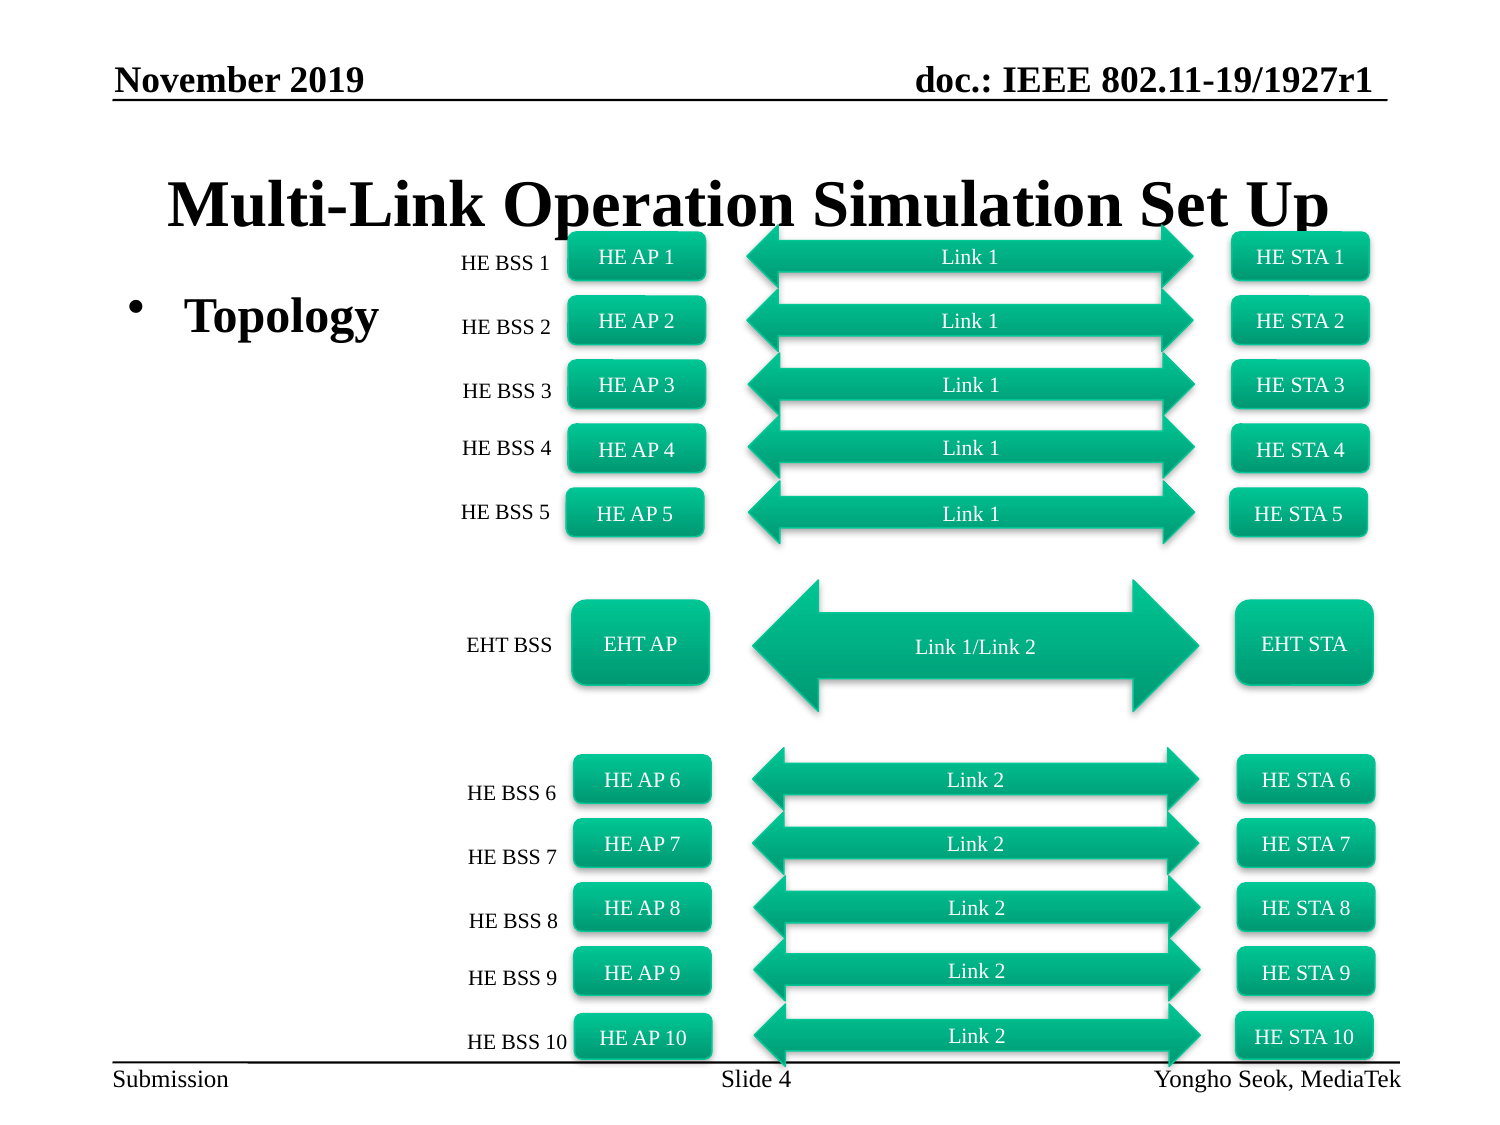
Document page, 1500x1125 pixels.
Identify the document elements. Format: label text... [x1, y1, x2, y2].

text_box EHT STA [1234, 599, 1374, 686]
text_box Link 1 [747, 352, 1195, 415]
text_box HE AP 6 [572, 754, 712, 805]
text_box HE STA 7 [1236, 818, 1376, 869]
text_box HE STA 9 [1236, 946, 1376, 997]
text_box HE BSS 1 [445, 241, 566, 283]
text_box HE AP 10 [574, 1012, 713, 1060]
text_box HE BSS 7 [453, 834, 573, 876]
text_box Link 2 [753, 1003, 1201, 1068]
text_box HE BSS 2 [446, 305, 567, 347]
text_box HE STA 3 [1230, 359, 1371, 410]
text_box Link 1 [746, 288, 1194, 353]
text_box HE BSS 6 [452, 770, 572, 812]
text_box HE BSS 10 [452, 1020, 583, 1062]
text_box HE AP 8 [572, 882, 712, 933]
text_box Link 1 [747, 480, 1196, 545]
text_box HE BSS 8 [454, 898, 574, 940]
text_box HE STA 2 [1230, 295, 1371, 346]
text_box Link 2 [753, 875, 1201, 938]
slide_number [114, 54, 368, 101]
text_box EHT BSS [451, 623, 566, 665]
text_box HE AP 9 [572, 946, 712, 997]
text_box HE STA 8 [1236, 882, 1376, 933]
text_box Link 1 [747, 414, 1195, 479]
list Topology [112, 288, 1388, 951]
text_box Link 1 [746, 224, 1194, 288]
text_box Link 2 [753, 937, 1201, 1002]
text_box HE AP 2 [567, 295, 707, 346]
text_box HE AP 7 [572, 818, 712, 869]
text_box HE AP 4 [567, 423, 707, 474]
text_box HE AP 3 [567, 359, 707, 410]
text_box EHT AP [571, 599, 711, 686]
text_box HE BSS 5 [445, 490, 566, 532]
text_box HE BSS 3 [447, 369, 565, 411]
text_box HE STA 6 [1236, 754, 1376, 805]
title Multi-Link Operation Simulation Set Up [0, 112, 1500, 288]
slide_number Slide 4 [712, 1061, 800, 1093]
text_box HE AP 1 [567, 231, 707, 282]
text_box HE STA 10 [1234, 1010, 1374, 1060]
text_box HE STA 4 [1230, 423, 1371, 474]
text_box HE BSS 9 [453, 956, 573, 998]
footer Yongho Seok, MediaTek [1150, 1061, 1402, 1093]
text_box HE STA 1 [1230, 231, 1371, 282]
text_box Link 2 [752, 747, 1200, 811]
text_box HE STA 5 [1229, 487, 1369, 538]
text_box HE BSS 4 [447, 426, 567, 468]
text_box Link 1/Link 2 [752, 579, 1200, 713]
text_box Link 2 [752, 811, 1200, 876]
text_box HE AP 5 [566, 487, 705, 538]
